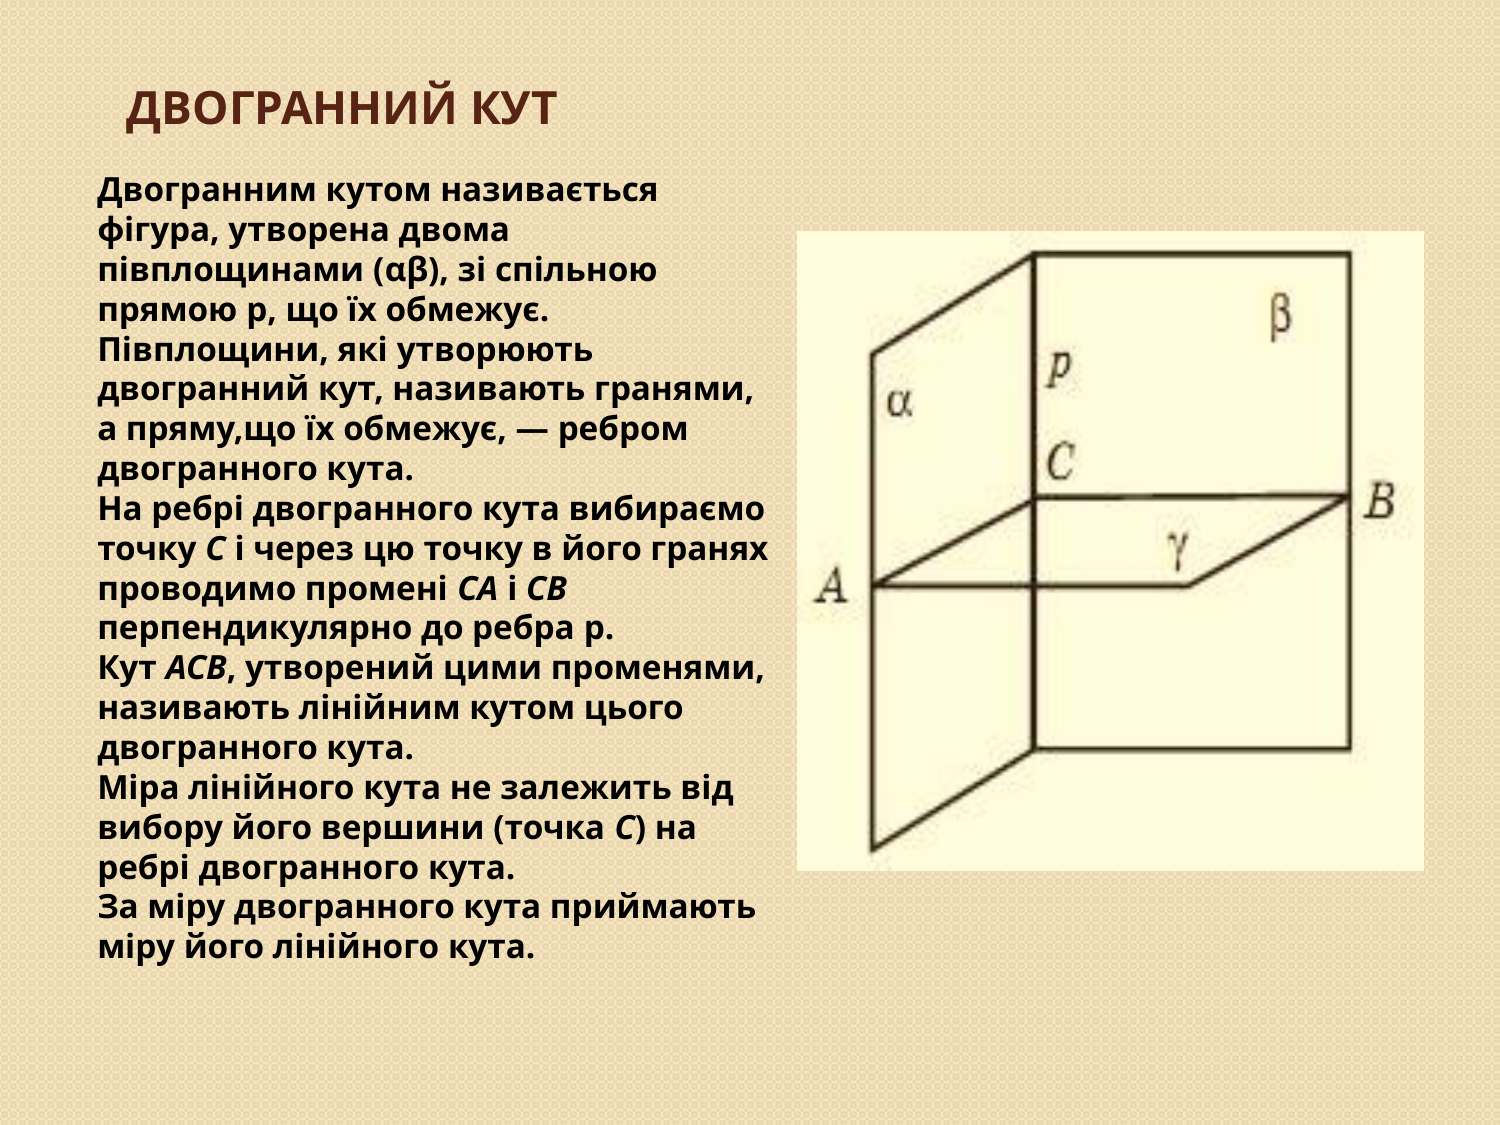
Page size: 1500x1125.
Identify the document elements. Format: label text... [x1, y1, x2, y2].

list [796, 231, 1424, 871]
list Двогранним кутом називається фігура, утворена двома півплощинами (αβ), зі спільною прямою p, що їх обмежує. Півплощини, які утворюють двогранний кут, називають гранями, а пряму,що їх обмежує, — ребром двогранного кута. На ребрі двогранного кута вибираємо точку C і через цю точку в його гранях проводимо промені CA і CB перпендикулярно до ребра p. Кут ACB, утворений цими променями, називають лінійним кутом цього двогранного кута. Міра лінійного кута не залежить від вибору його вершини (точка C) на ребрі двогранного кута. За міру двогранного кута приймають міру його лінійного кута. [75, 160, 786, 1005]
title ДВОГРАННИЙ КУТ [112, 54, 606, 141]
